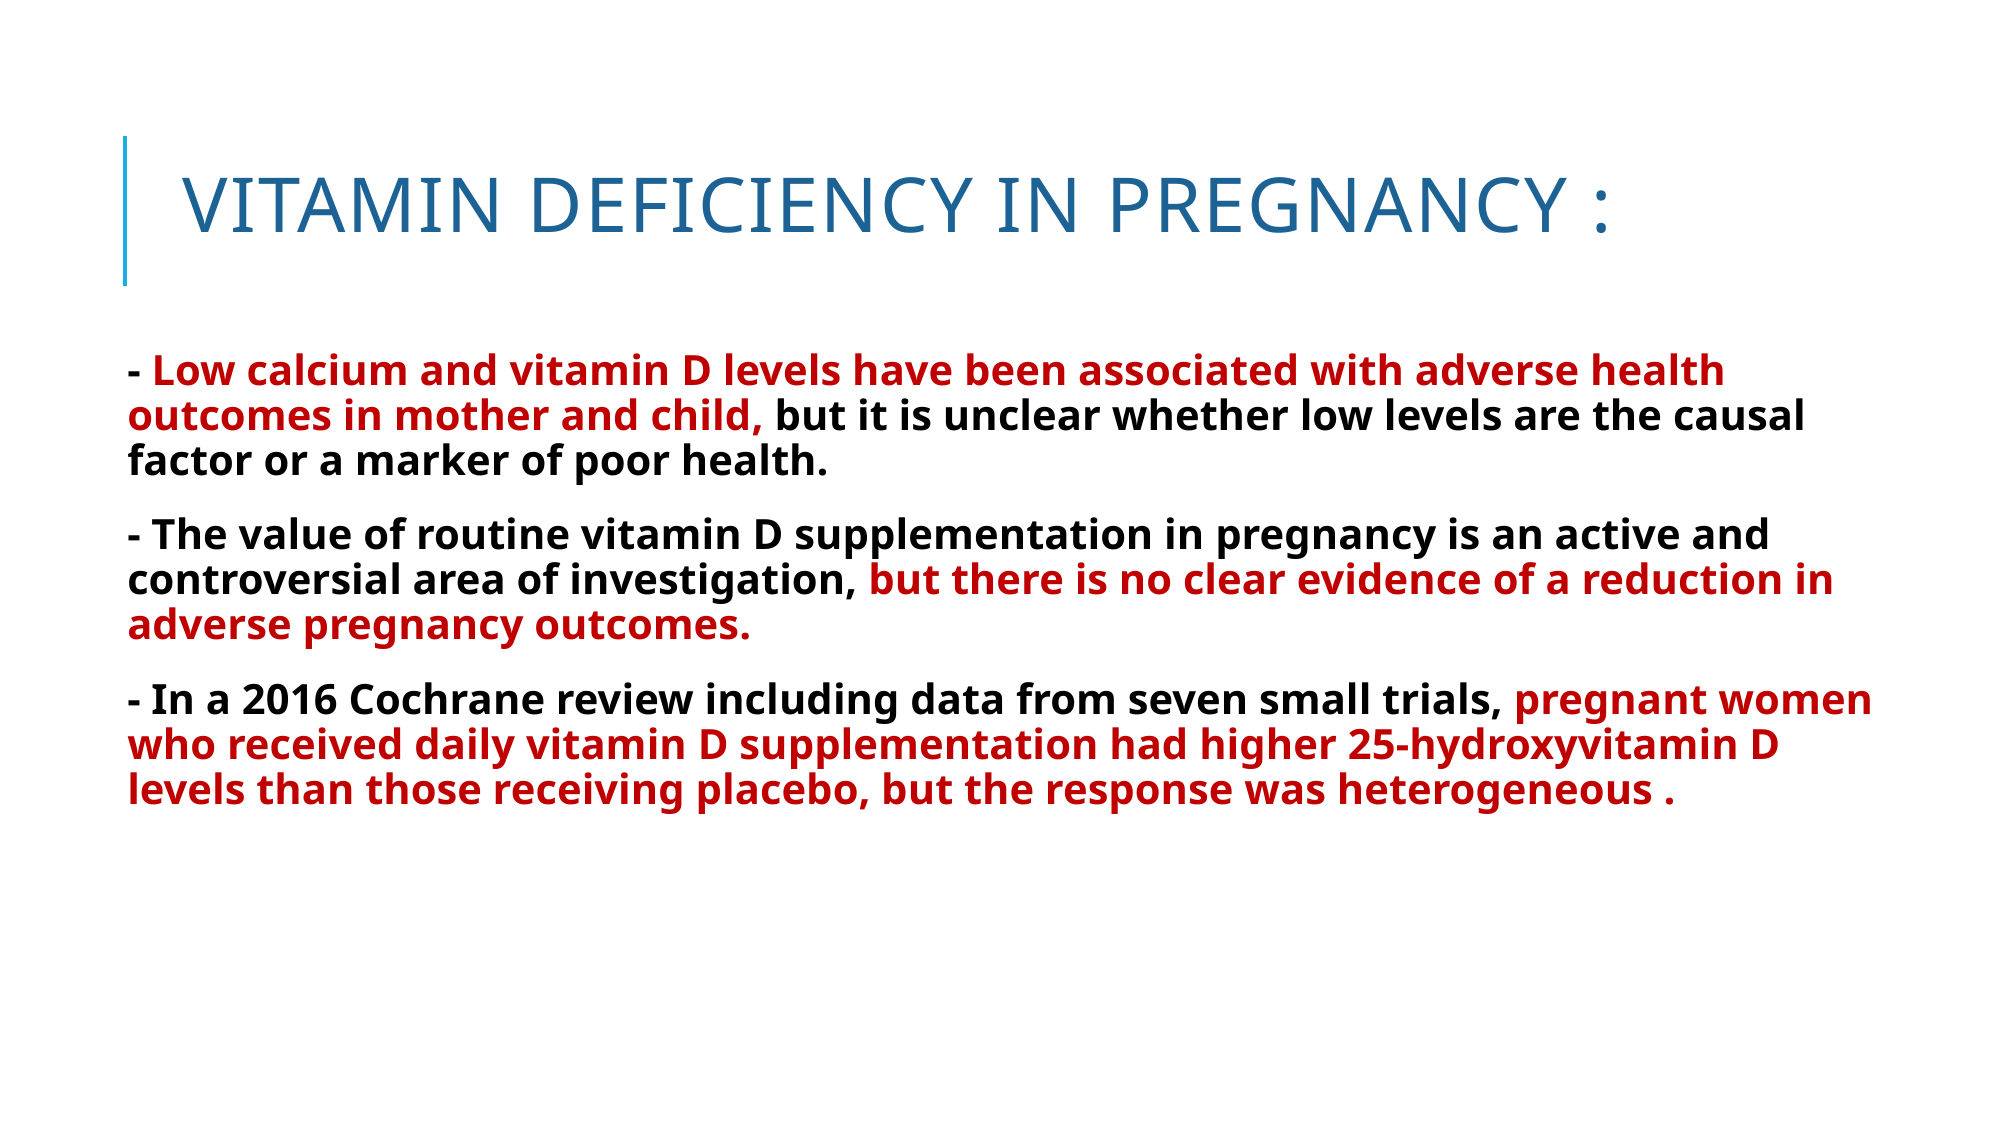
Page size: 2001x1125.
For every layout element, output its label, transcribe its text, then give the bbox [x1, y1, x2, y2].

list - Low calcium and vitamin D levels have been associated with adverse health outcomes in mother and child, but it is unclear whether low levels are the causal factor or a marker of poor health. - The value of routine vitamin D supplementation in pregnancy is an active and controversial area of investigation, but there is no clear evidence of a reduction in adverse pregnancy outcomes. - In a 2016 Cochrane review including data from seven small trials, pregnant women who received daily vitamin D supplementation had higher 25-hydroxyvitamin D levels than those receiving placebo, but the response was heterogeneous . [104, 341, 1887, 1002]
title Vitamin deficiency in pregnancy : [168, 96, 1763, 341]
